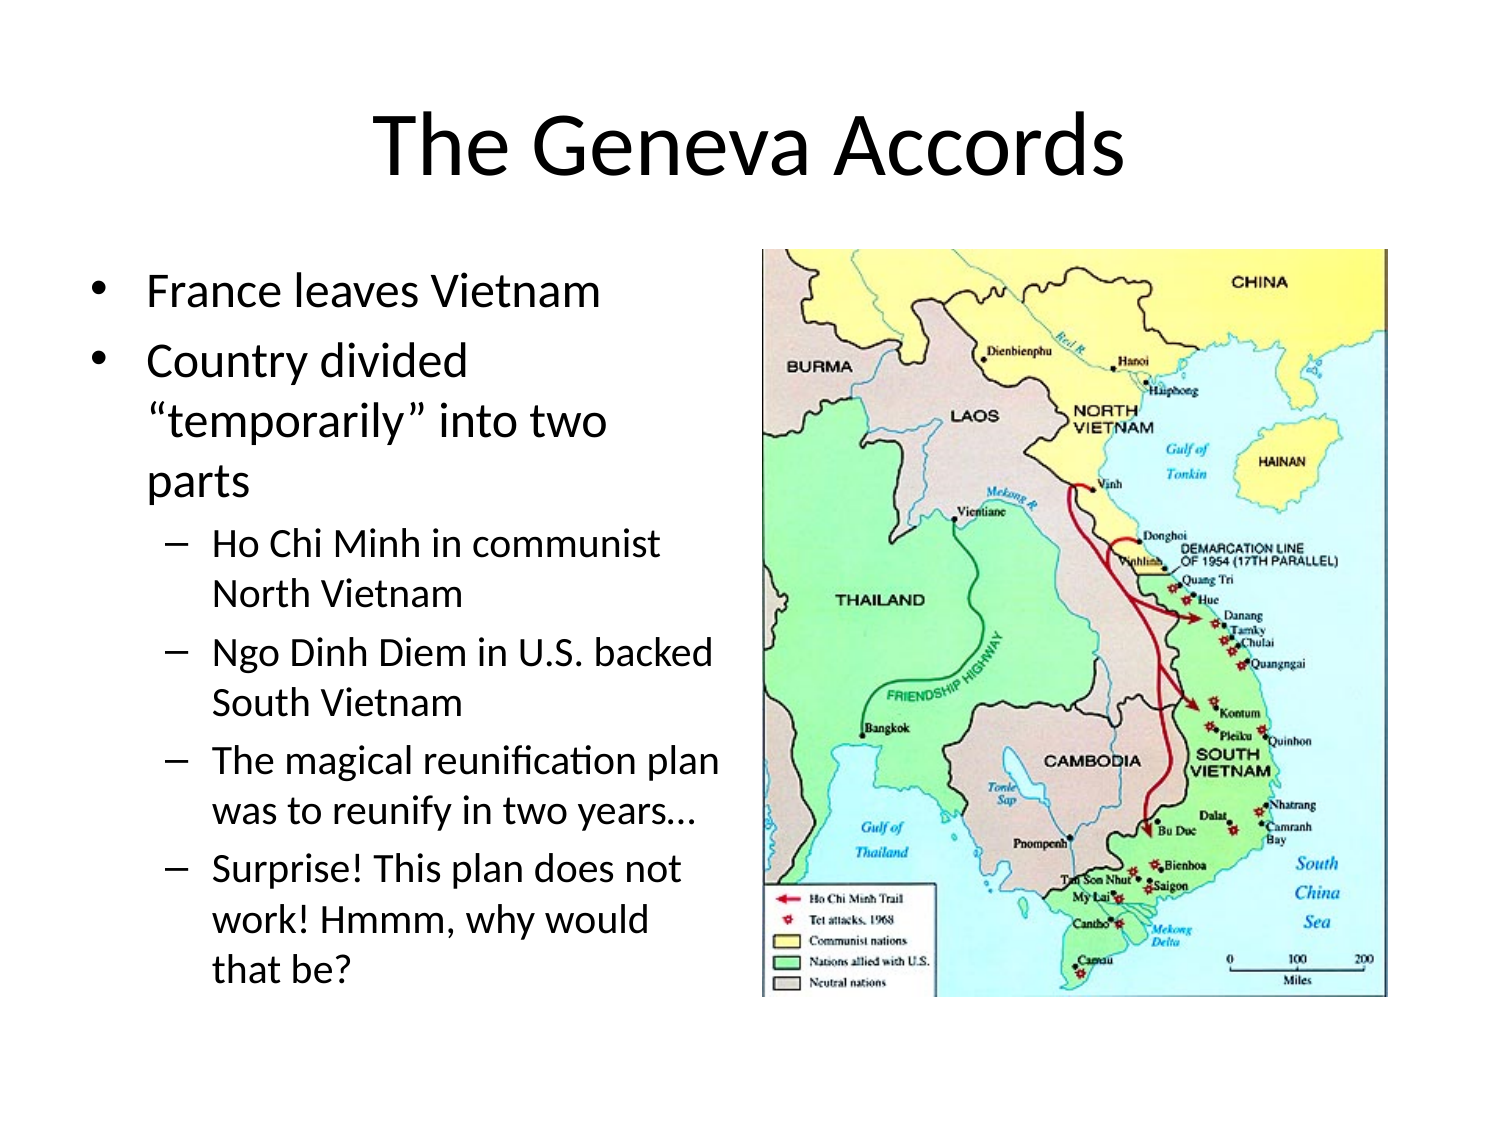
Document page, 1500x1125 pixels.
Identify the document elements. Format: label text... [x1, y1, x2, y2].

title The Geneva Accords [75, 45, 1425, 233]
picture [762, 249, 1388, 998]
list France leaves Vietnam Country divided “temporarily” into two parts Ho Chi Minh in communist North Vietnam Ngo Dinh Diem in U.S. backed South Vietnam The magical reunification plan was to reunify in two years… Surprise! This plan does not work! Hmmm, why would that be? [75, 249, 738, 1005]
